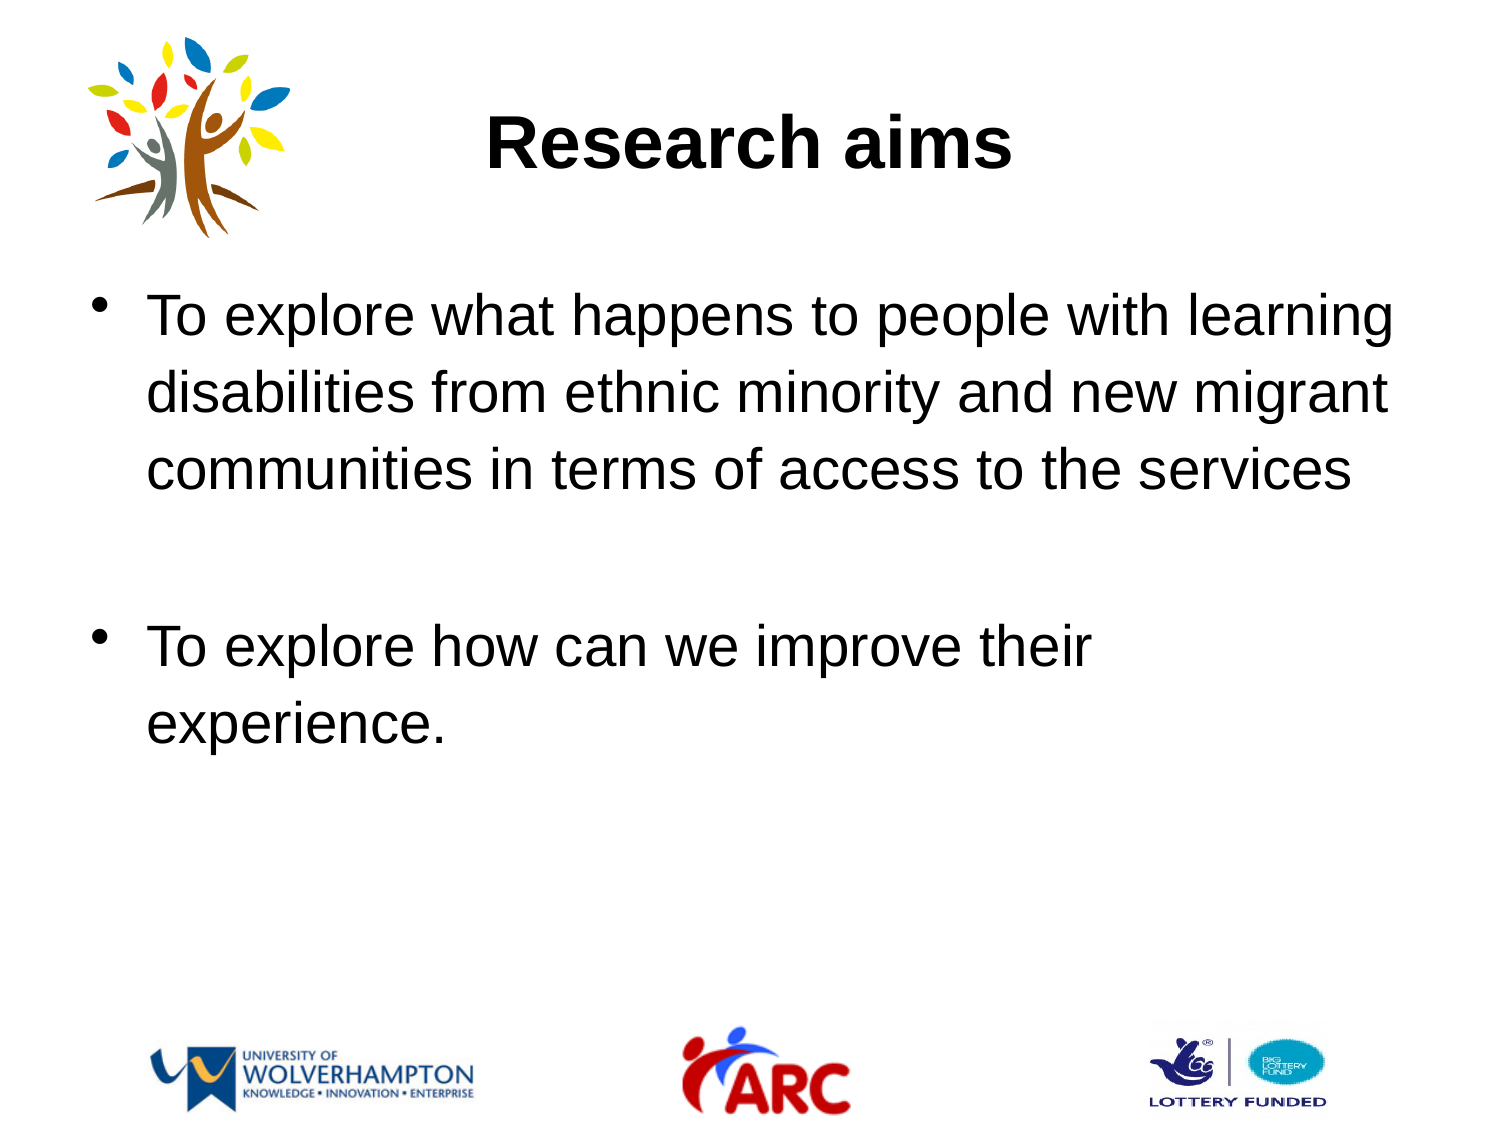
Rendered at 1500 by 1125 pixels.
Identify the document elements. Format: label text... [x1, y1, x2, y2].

picture [650, 1009, 865, 1125]
picture [87, 233, 290, 238]
list To explore what happens to people with learning disabilities from ethnic minority and new migrant communities in terms of access to the services To explore how can we improve their experience. [74, 262, 1426, 1006]
title Research aims [74, 44, 1426, 233]
picture [1149, 1019, 1328, 1125]
picture [87, 37, 290, 44]
